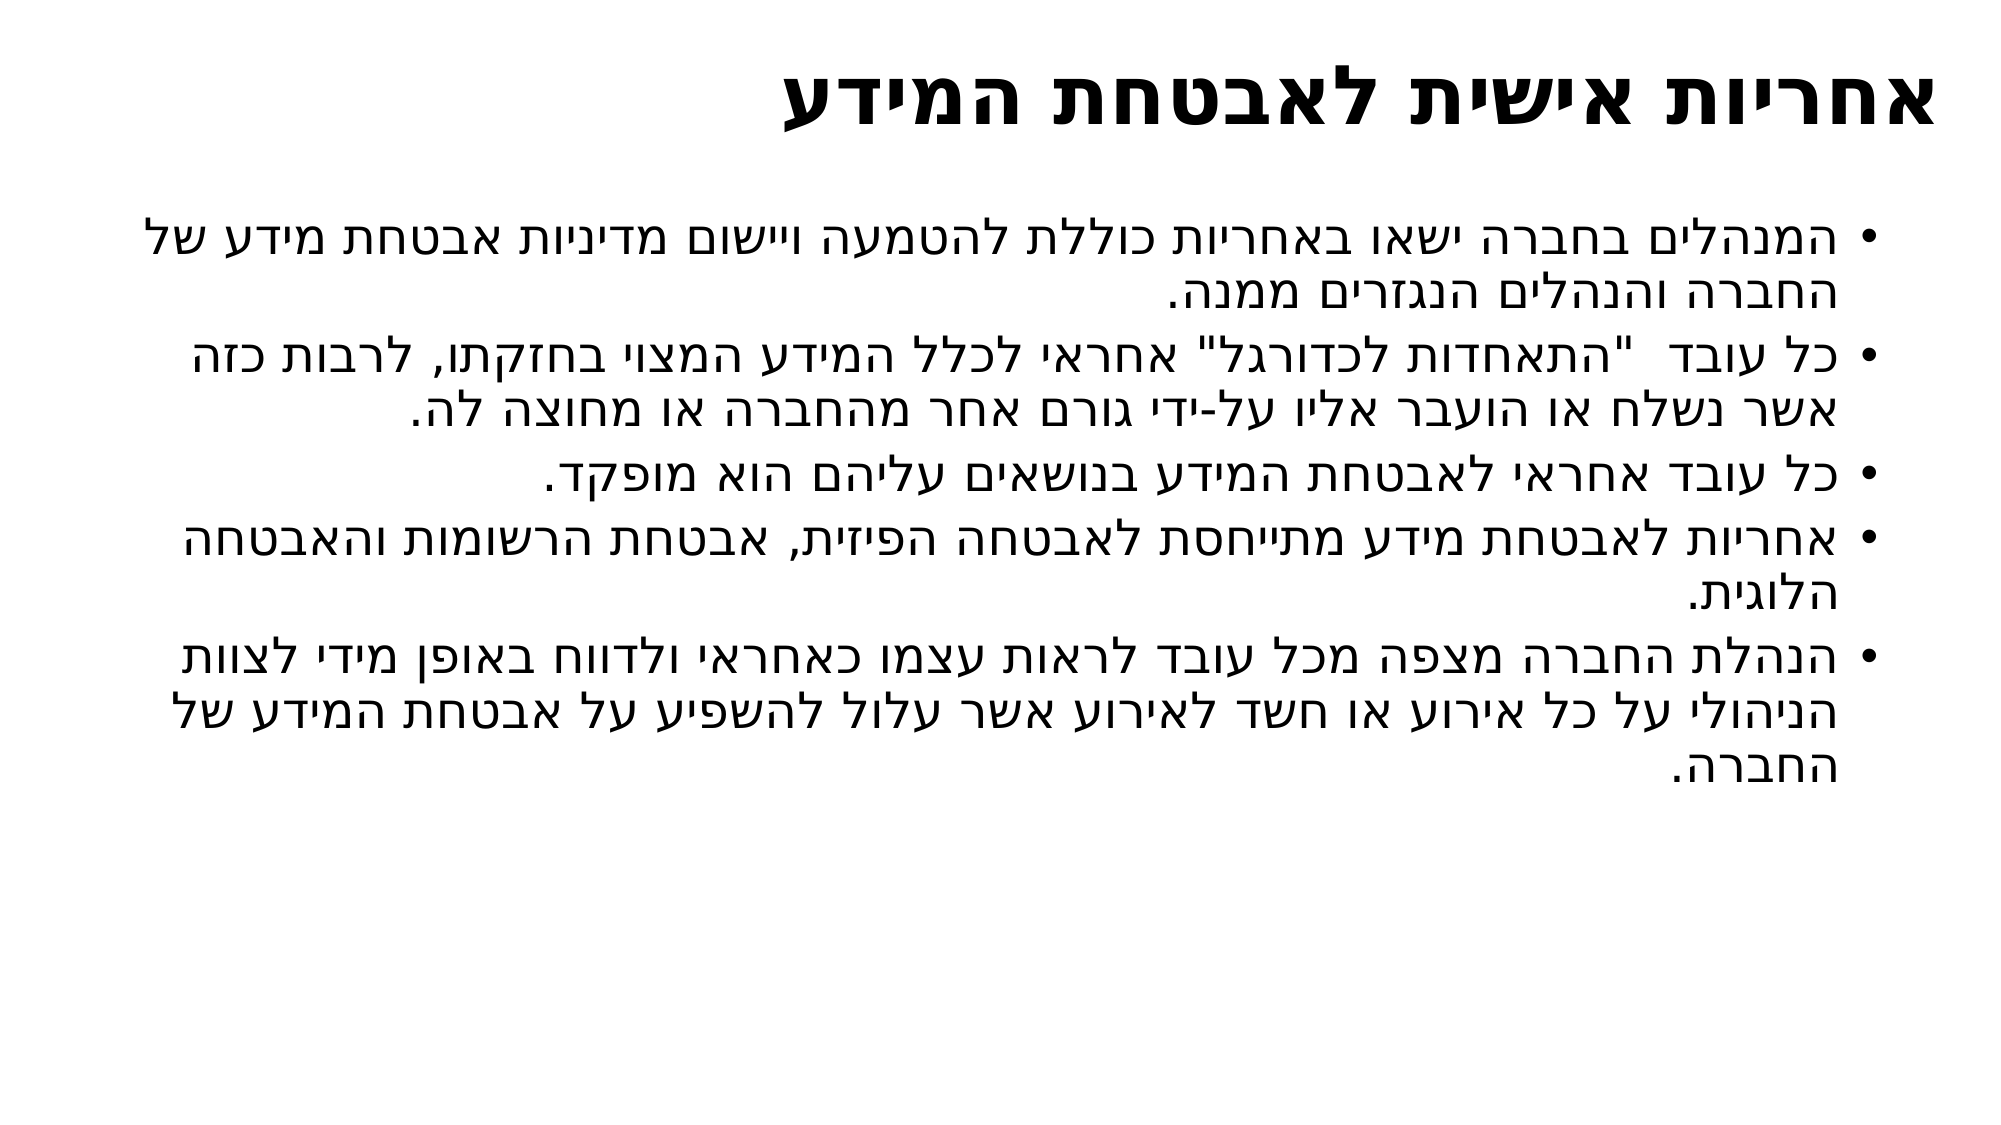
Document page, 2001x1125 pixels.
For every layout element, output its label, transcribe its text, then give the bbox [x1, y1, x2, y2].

title אחריות אישית לאבטחת המידע [99, 45, 1958, 150]
list המנהלים בחברה ישאו באחריות כוללת להטמעה ויישום מדיניות אבטחת מידע של החברה והנהלים הנגזרים ממנה. כל עובד "התאחדות לכדורגל" אחראי לכלל המידע המצוי בחזקתו, לרבות כזה אשר נשלח או הועבר אליו על-ידי גורם אחר מהחברה או מחוצה לה. כל עובד אחראי לאבטחת המידע בנושאים עליהם הוא מופקד. אחריות לאבטחת מידע מתייחסת לאבטחה הפיזית, אבטחת הרשומות והאבטחה הלוגית. הנהלת החברה מצפה מכל עובד לראות עצמו כאחראי ולדווח באופן מידי לצוות הניהולי על כל אירוע או חשד לאירוע אשר עלול להשפיע על אבטחת המידע של החברה. [99, 203, 1968, 1005]
